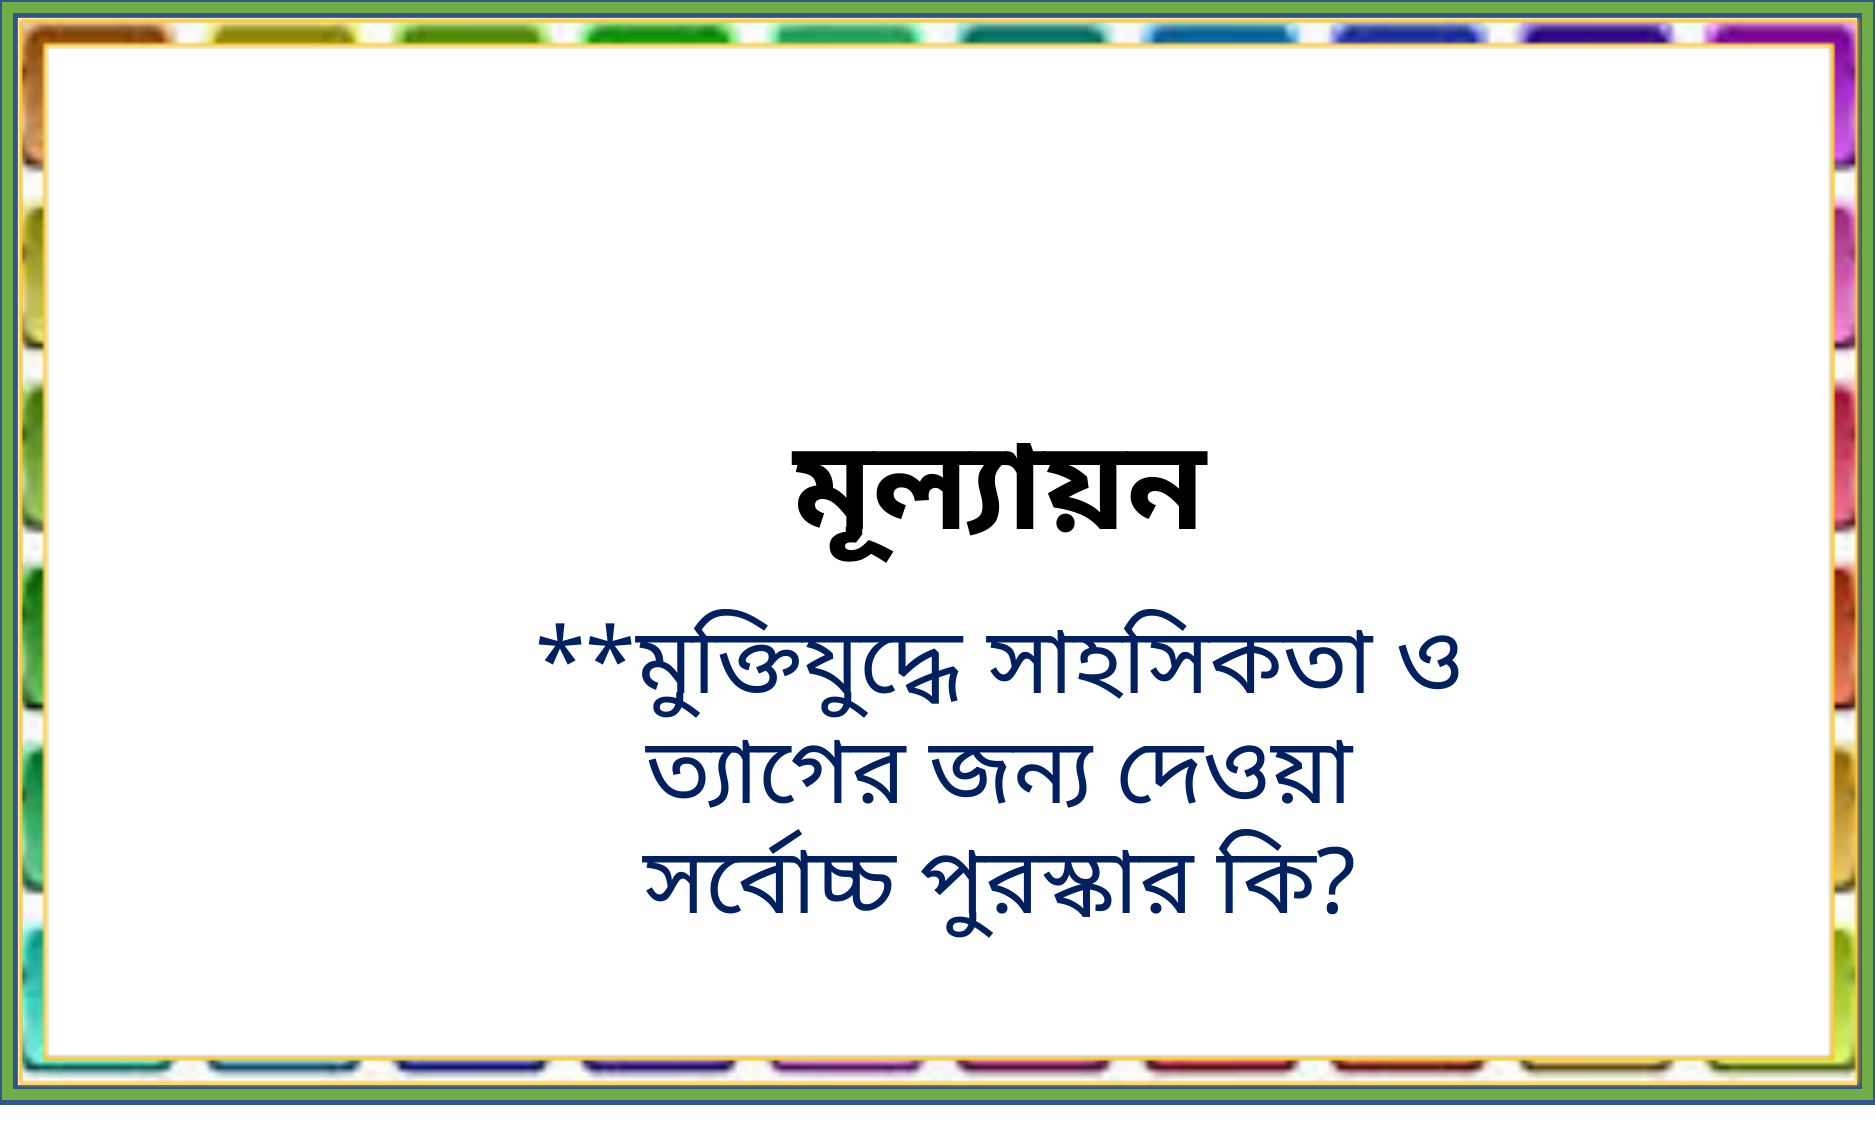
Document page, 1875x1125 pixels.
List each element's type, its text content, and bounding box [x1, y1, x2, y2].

text_box **মুক্তিযুদ্ধে সাহসিকতা ও ত্যাগের জন্য দেওয়া সর্বোচ্চ পুরস্কার কি? [493, 594, 1507, 940]
text_box মূল্যায়ন [675, 397, 1325, 563]
